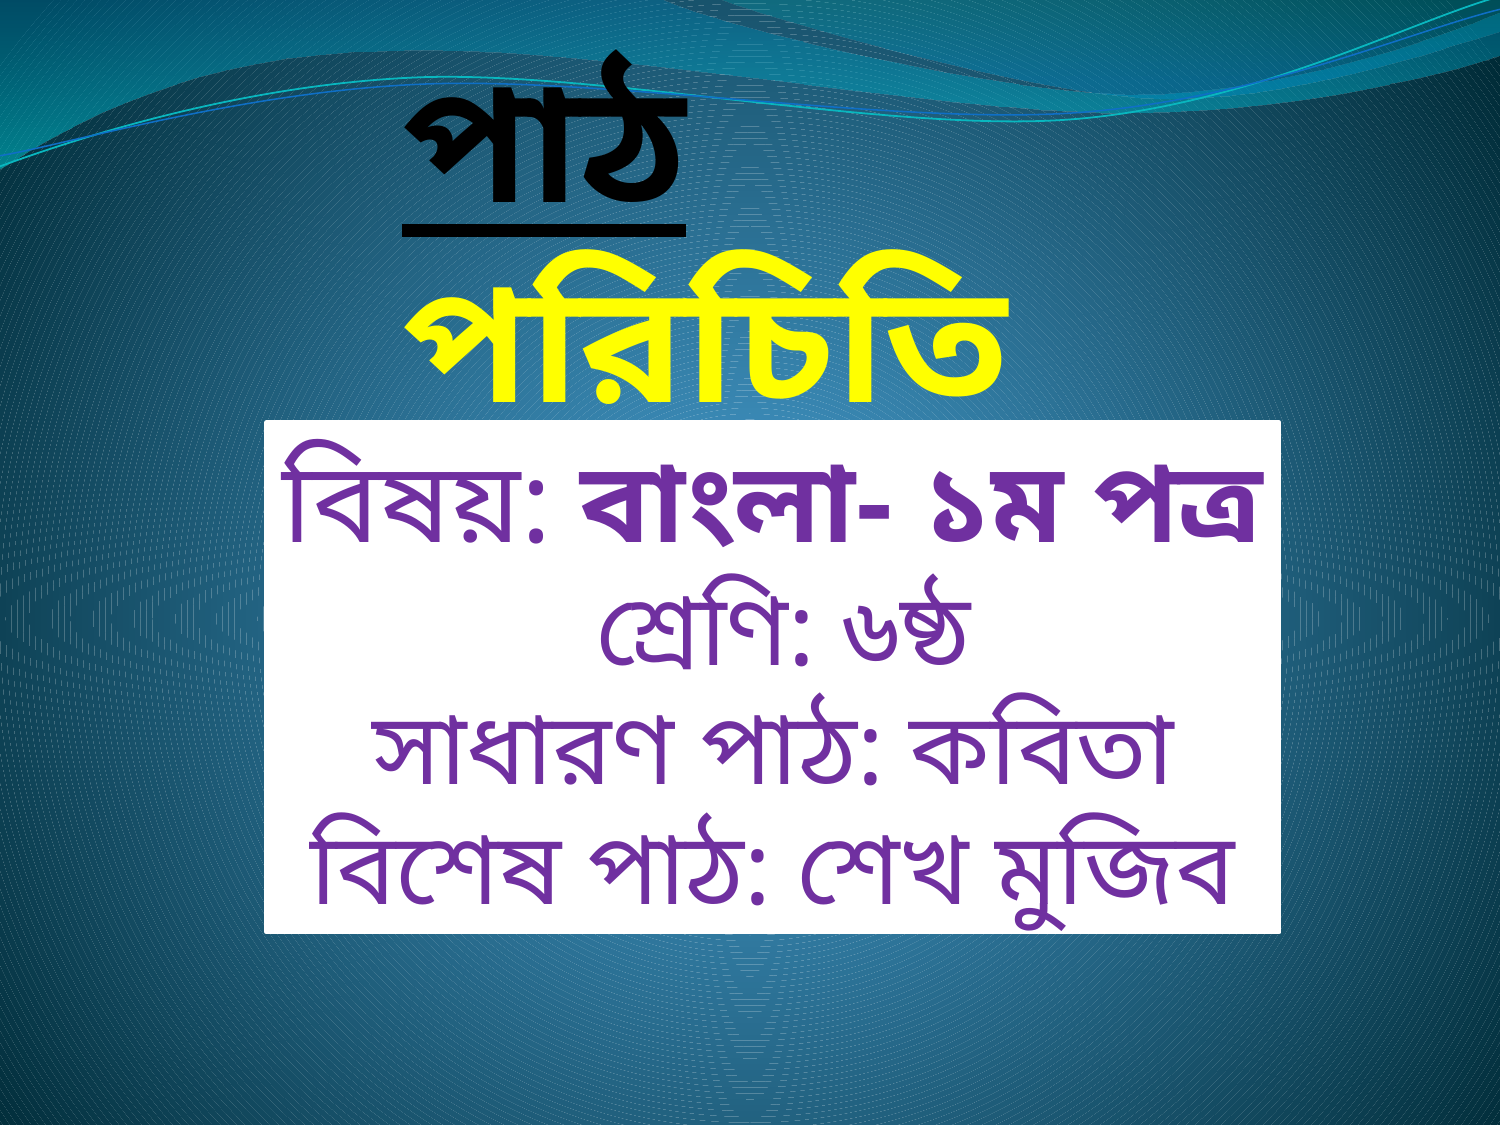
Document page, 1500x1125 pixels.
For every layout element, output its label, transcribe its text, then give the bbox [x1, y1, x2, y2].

text_box বিষয়: বাংলা- ১ম পত্র শ্রেণি: ৬ষ্ঠ সাধারণ পাঠ: কবিতা বিশেষ পাঠ: শেখ মুজিব [266, 422, 1280, 933]
text_box পাঠ পরিচিতি [387, 28, 1113, 422]
